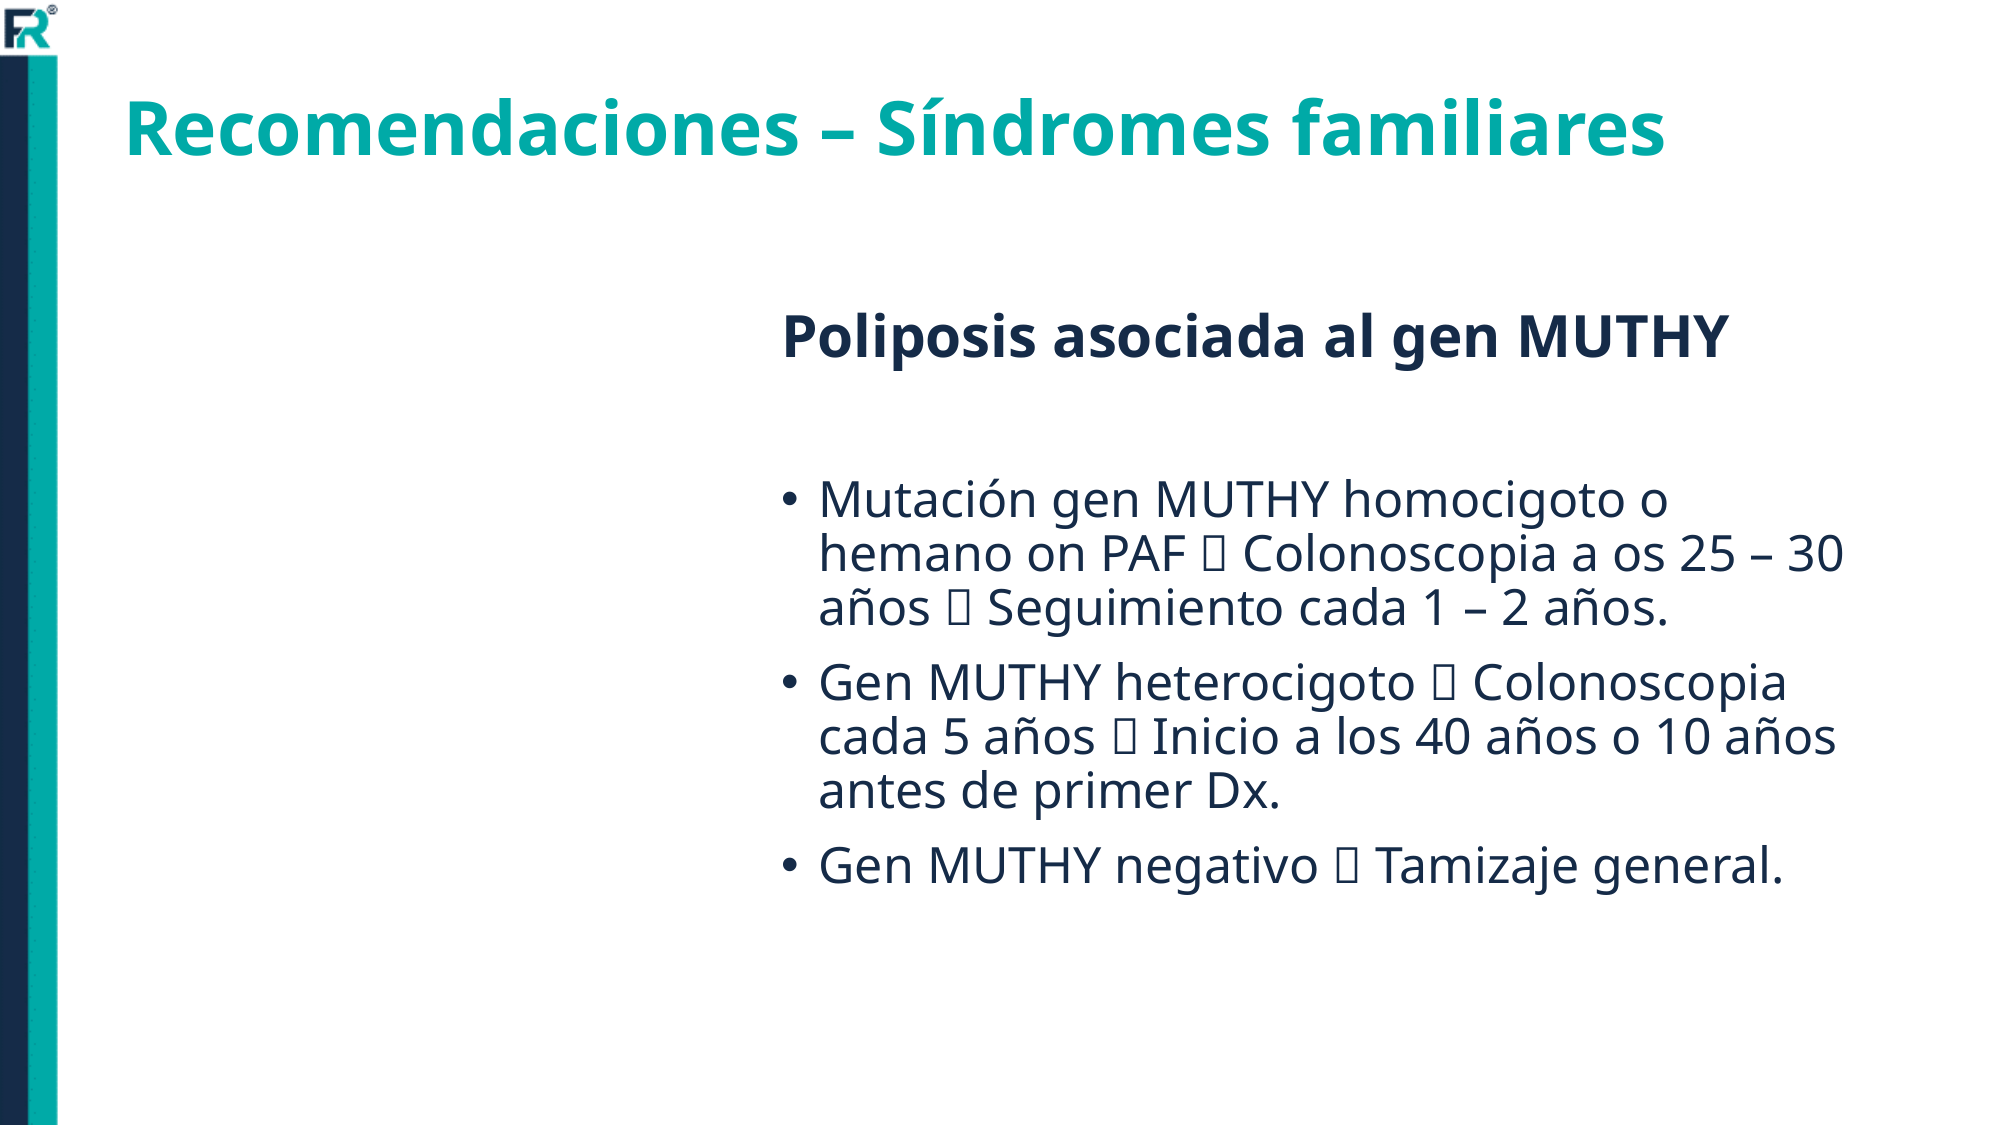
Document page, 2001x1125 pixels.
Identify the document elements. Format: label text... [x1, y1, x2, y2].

title Recomendaciones – Síndromes familiares [108, 21, 2000, 240]
list Poliposis asociada al gen MUTHY Mutación gen MUTHY homocigoto o hemano on PAF  Colonoscopia a os 25 – 30 años  Seguimiento cada 1 – 2 años. Gen MUTHY heterocigoto  Colonoscopia cada 5 años  Inicio a los 40 años o 10 años antes de primer Dx. Gen MUTHY negativo  Tamizaje general. [766, 299, 1863, 1041]
picture [0, 0, 2001, 1125]
